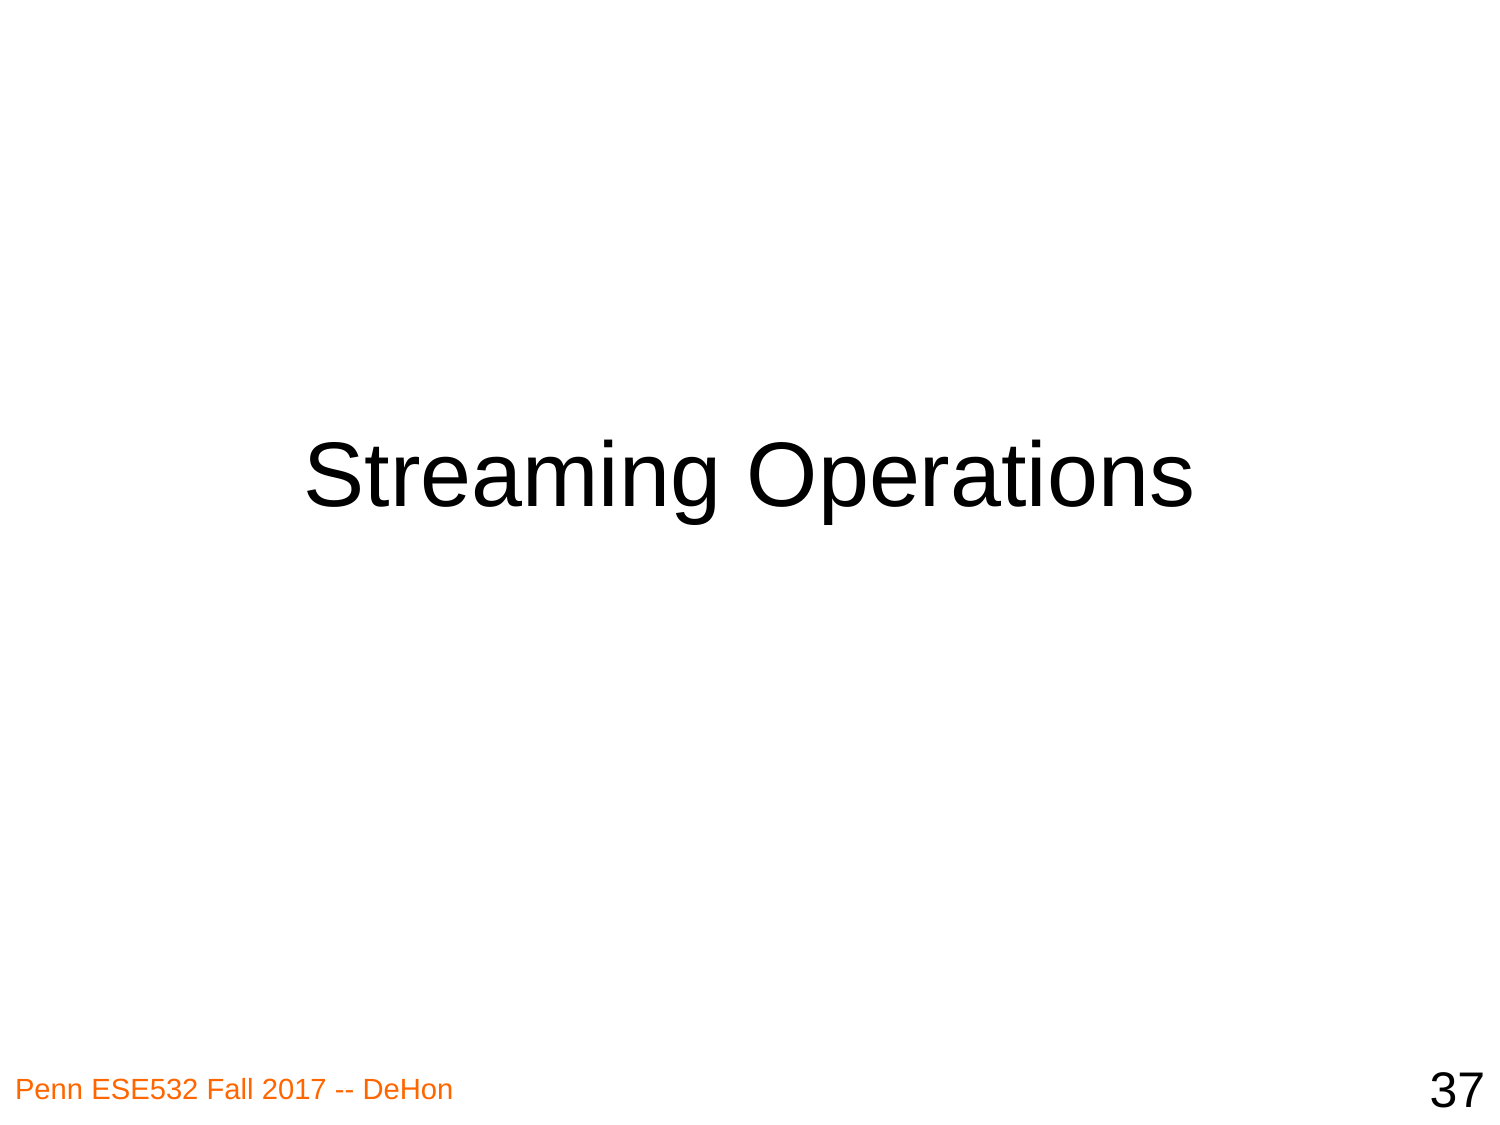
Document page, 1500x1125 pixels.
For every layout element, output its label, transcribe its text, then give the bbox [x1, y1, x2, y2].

slide_number Penn ESE532 Fall 2017 -- DeHon [0, 1062, 576, 1125]
title Streaming Operations [112, 349, 1388, 591]
slide_number 37 [1187, 1049, 1500, 1125]
